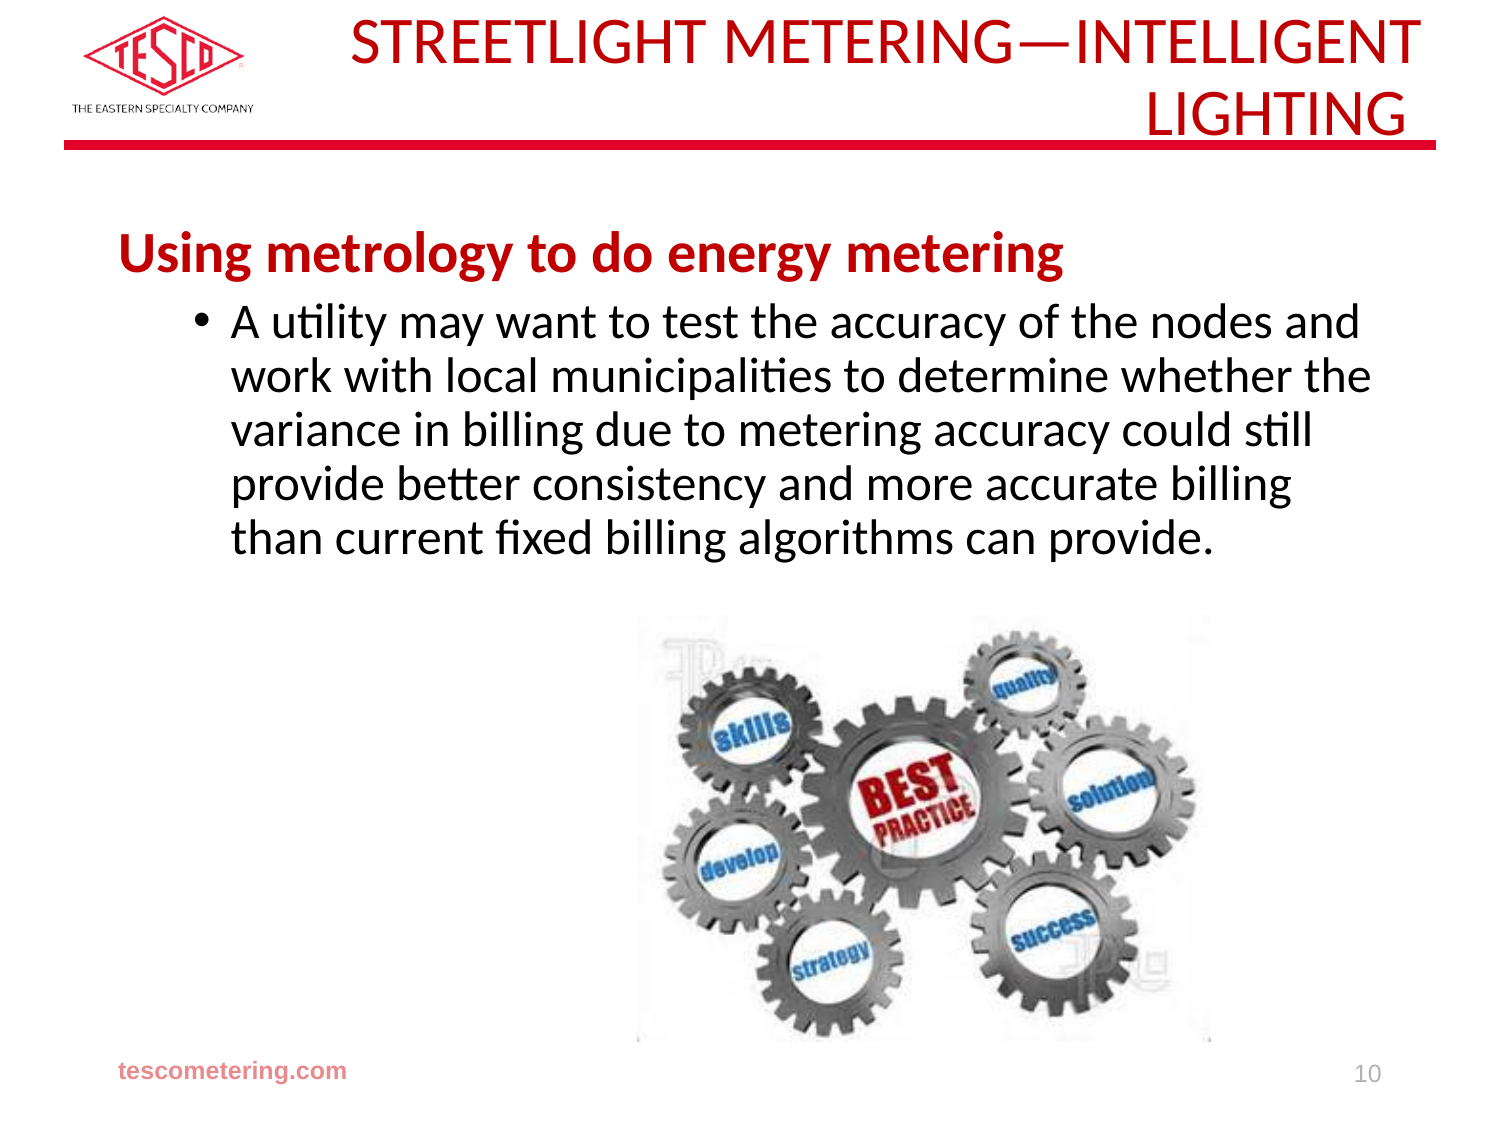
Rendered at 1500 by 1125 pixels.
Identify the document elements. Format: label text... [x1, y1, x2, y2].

picture [637, 614, 1211, 1042]
footer tescometering.com [103, 1039, 610, 1100]
picture [72, 9, 256, 121]
slide_number 10 [1059, 1042, 1397, 1103]
list Using metrology to do energy metering A utility may want to test the accuracy of the nodes and work with local municipalities to determine whether the variance in billing due to metering accuracy could still provide better consistency and more accurate billing than current fixed billing algorithms can provide. [103, 214, 1397, 1010]
title Streetlight Metering—Intelligent Lighting [255, 22, 1438, 134]
